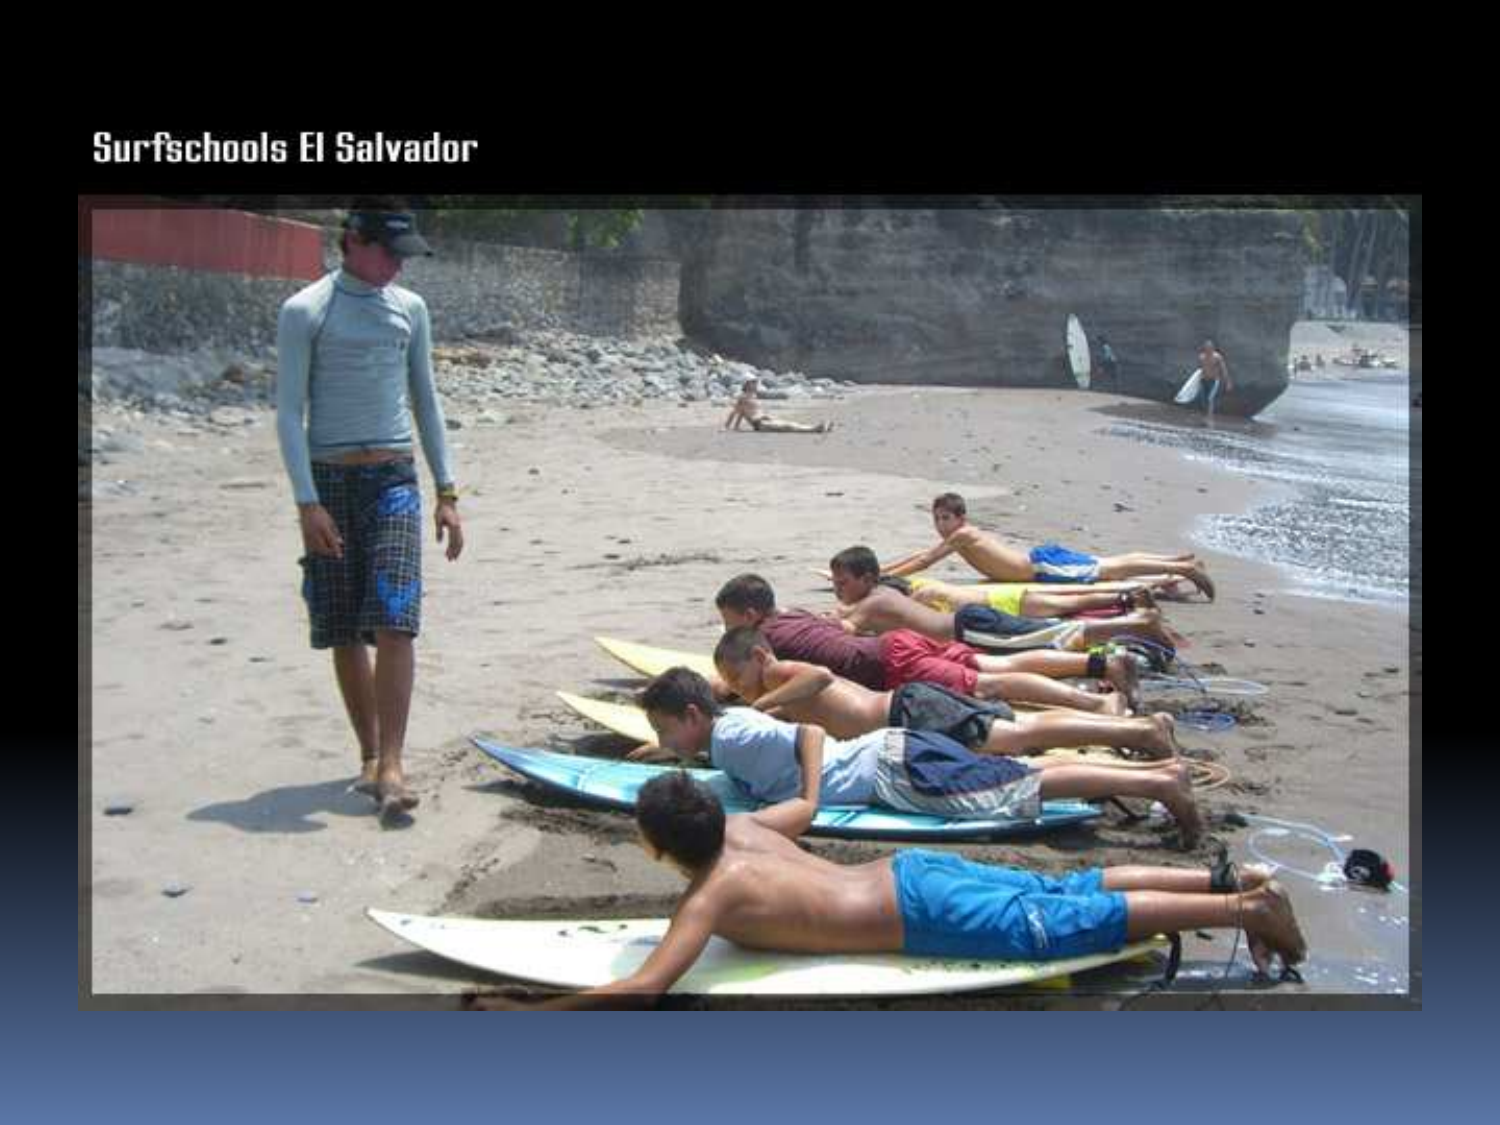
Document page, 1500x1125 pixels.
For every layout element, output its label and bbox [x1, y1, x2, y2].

picture [77, 114, 1423, 1011]
